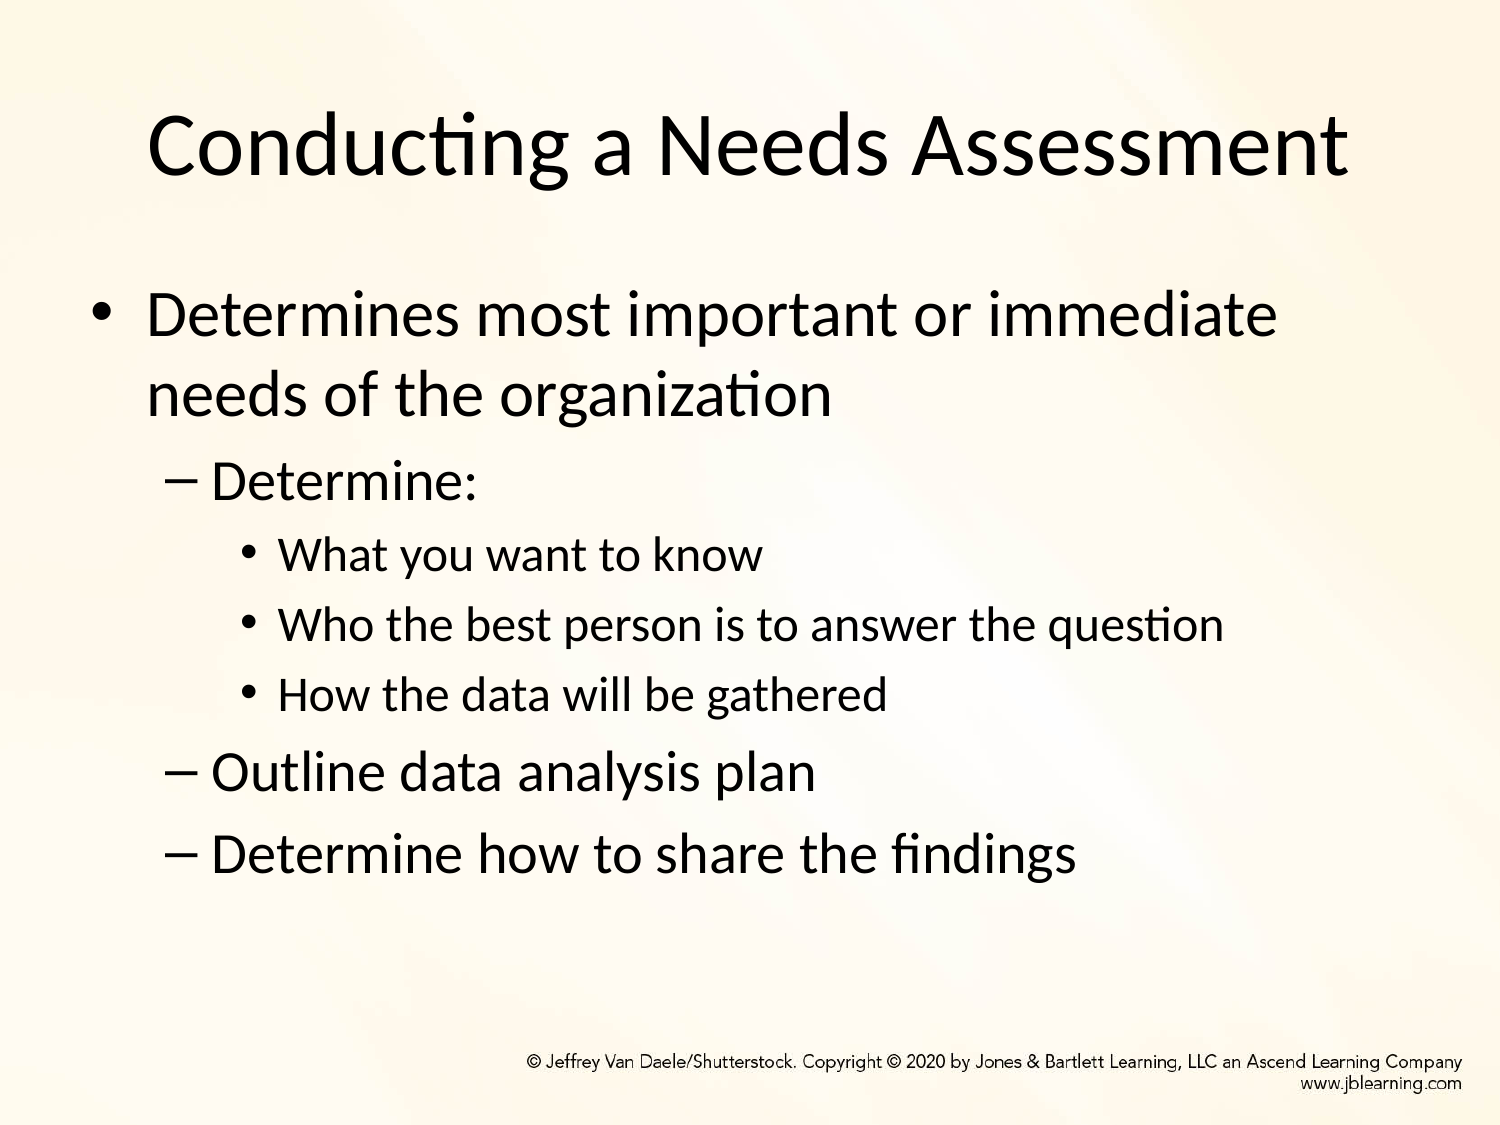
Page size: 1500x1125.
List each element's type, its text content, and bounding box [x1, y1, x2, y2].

title Conducting a Needs Assessment [75, 45, 1425, 233]
list Determines most important or immediate needs of the organization Determine: What you want to know Who the best person is to answer the question How the data will be gathered Outline data analysis plan Determine how to share the findings [75, 262, 1425, 1005]
picture [0, 0, 1500, 1125]
